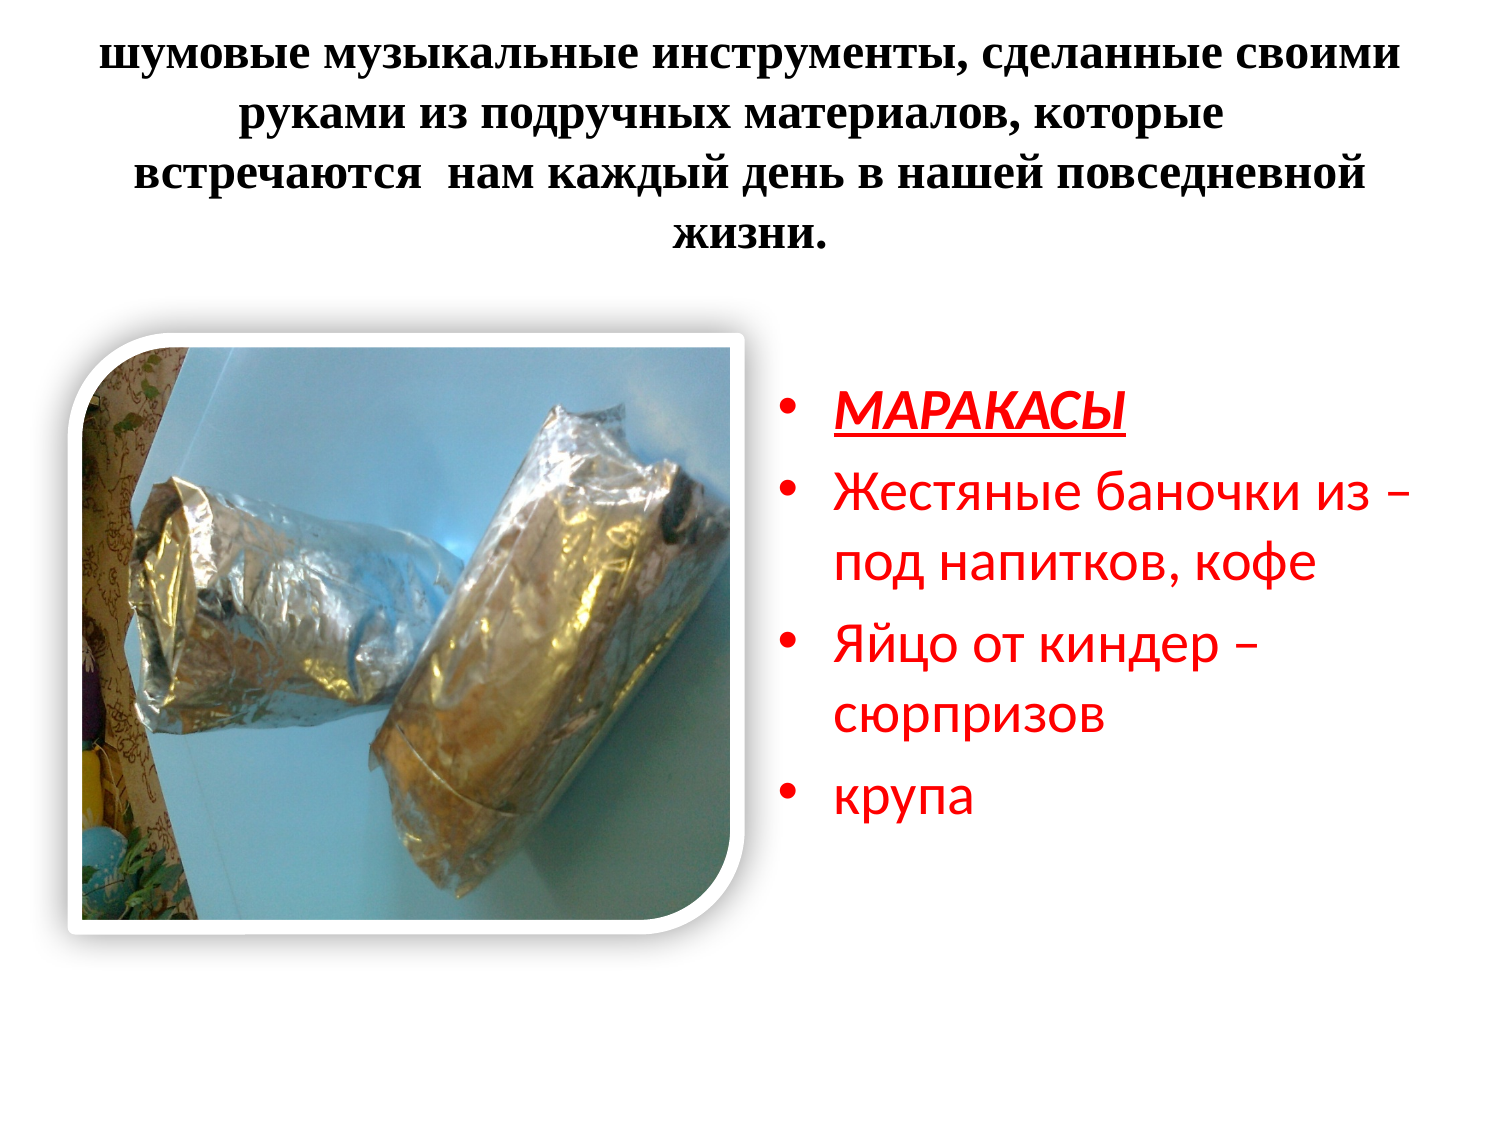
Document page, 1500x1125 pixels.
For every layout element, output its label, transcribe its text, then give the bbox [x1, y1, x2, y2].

title шумовые музыкальные инструменты, сделанные своими руками из подручных материалов, которые встречаются нам каждый день в нашей повседневной жизни. [75, 45, 1425, 233]
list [74, 339, 738, 928]
list МАРАКАСЫ Жестяные баночки из – под напитков, кофе Яйцо от киндер – сюрпризов крупа [762, 363, 1475, 1038]
